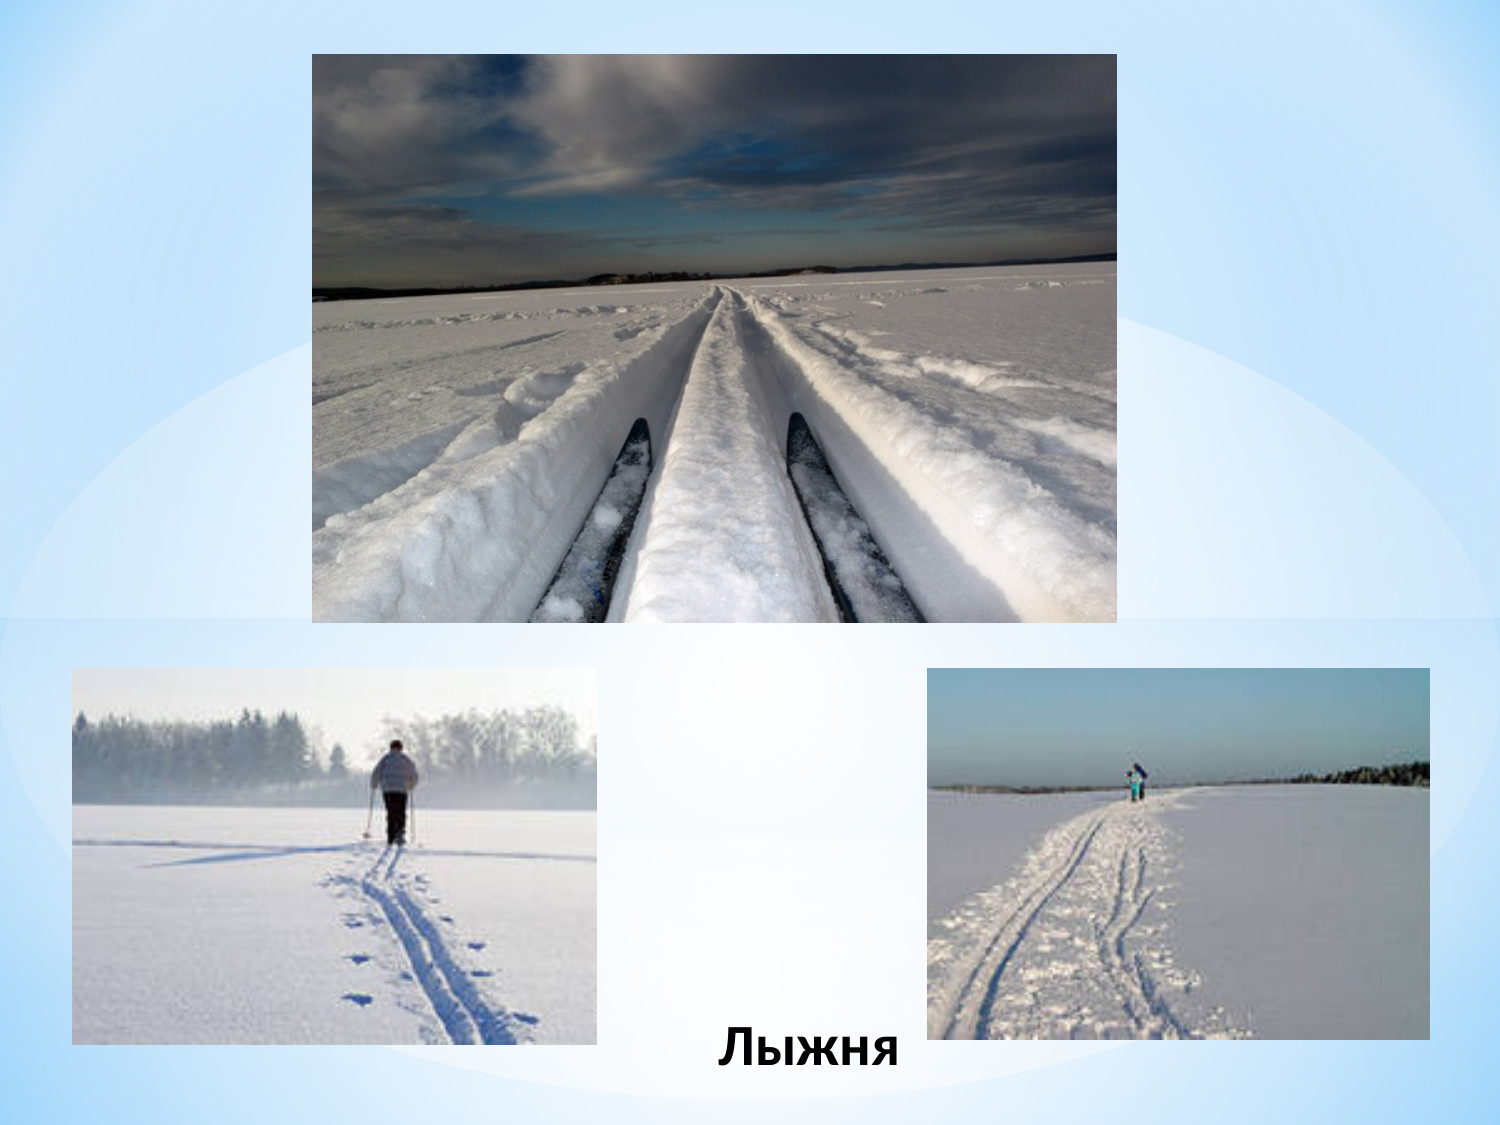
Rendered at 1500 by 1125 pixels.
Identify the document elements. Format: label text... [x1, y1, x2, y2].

text_box Лыжня [703, 999, 916, 1085]
picture [926, 668, 1430, 1040]
picture [72, 668, 597, 1046]
picture [312, 54, 1117, 623]
